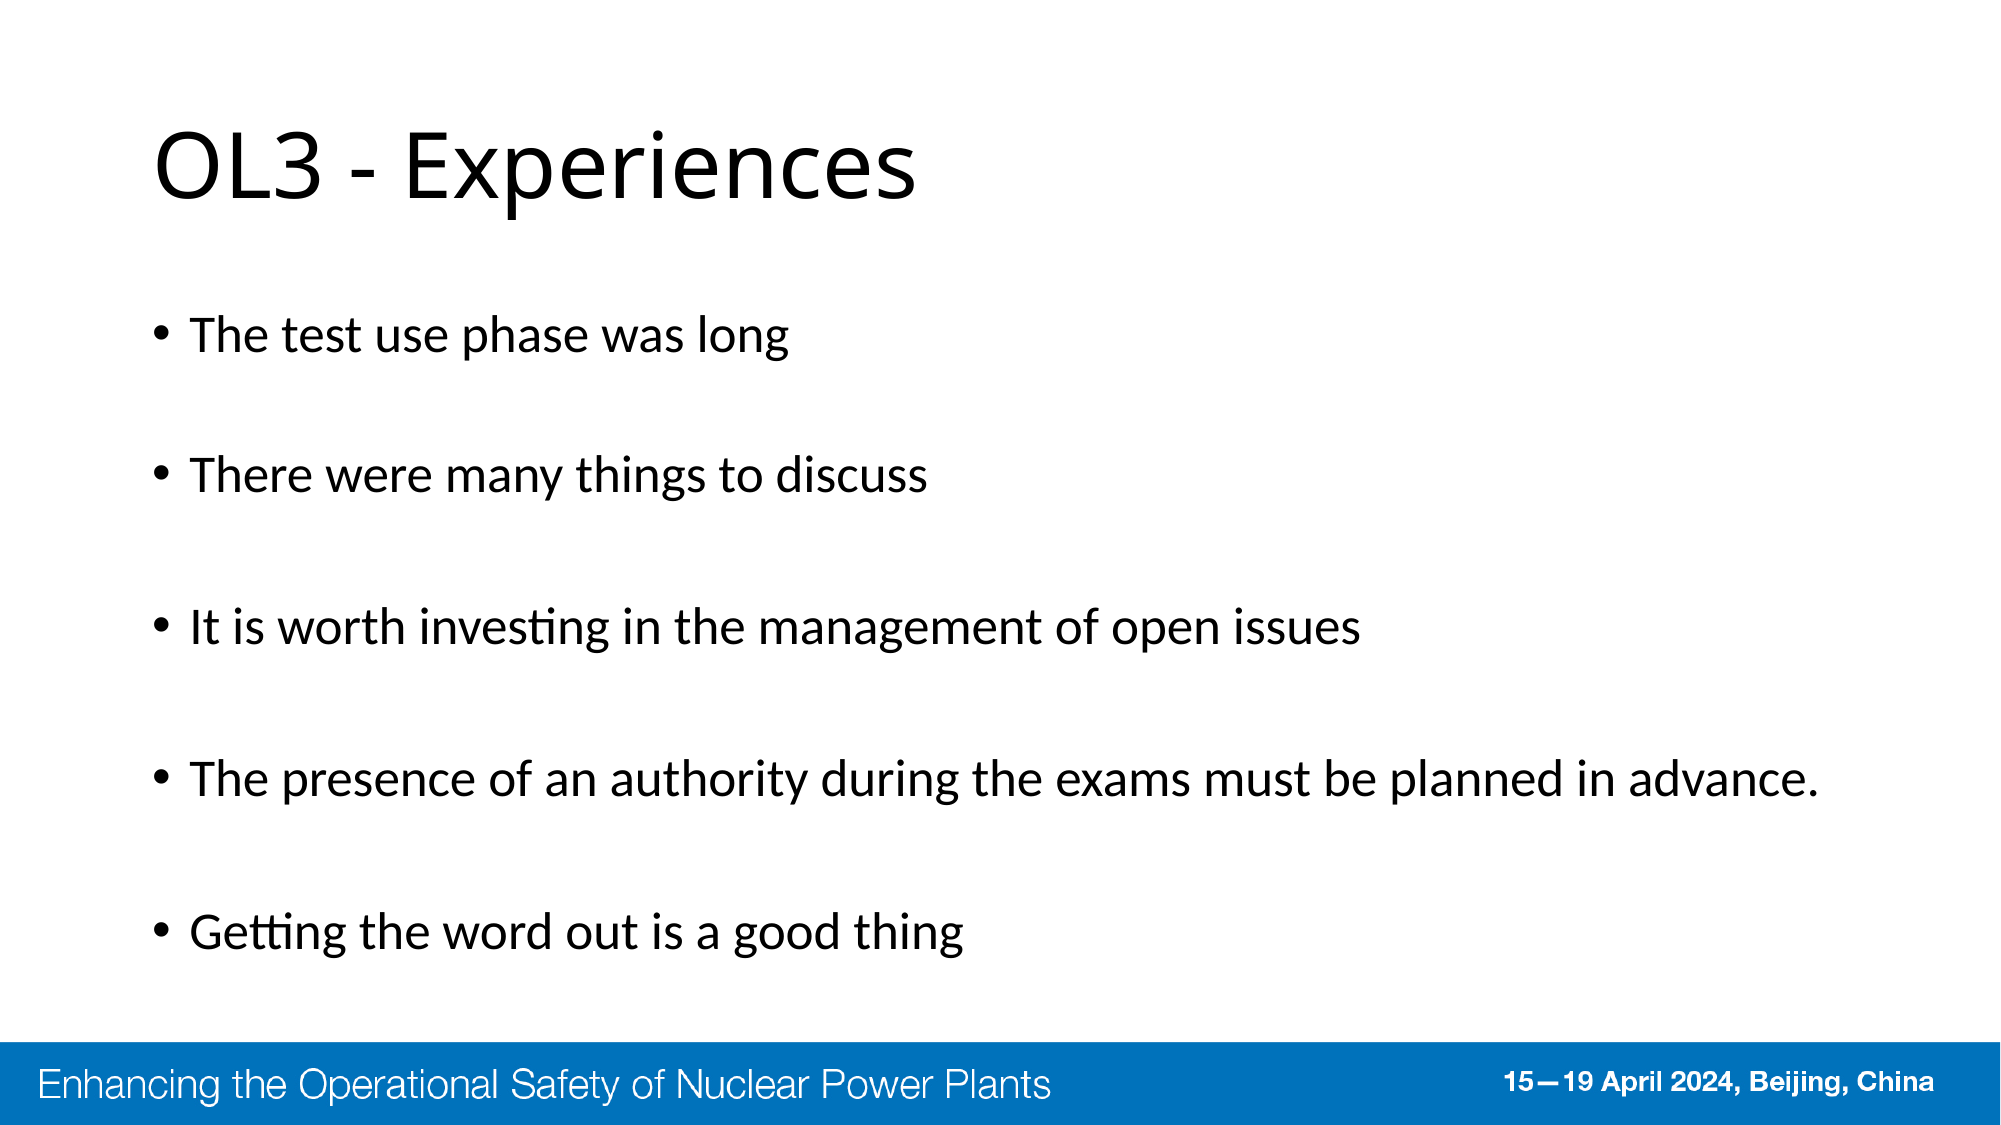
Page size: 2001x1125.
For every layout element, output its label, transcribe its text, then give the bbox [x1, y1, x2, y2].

title OL3 - Experiences [137, 59, 1863, 278]
picture [0, 0, 2001, 1125]
list The test use phase was long There were many things to discuss It is worth investing in the management of open issues The presence of an authority during the exams must be planned in advance. Getting the word out is a good thing [137, 299, 1863, 1014]
